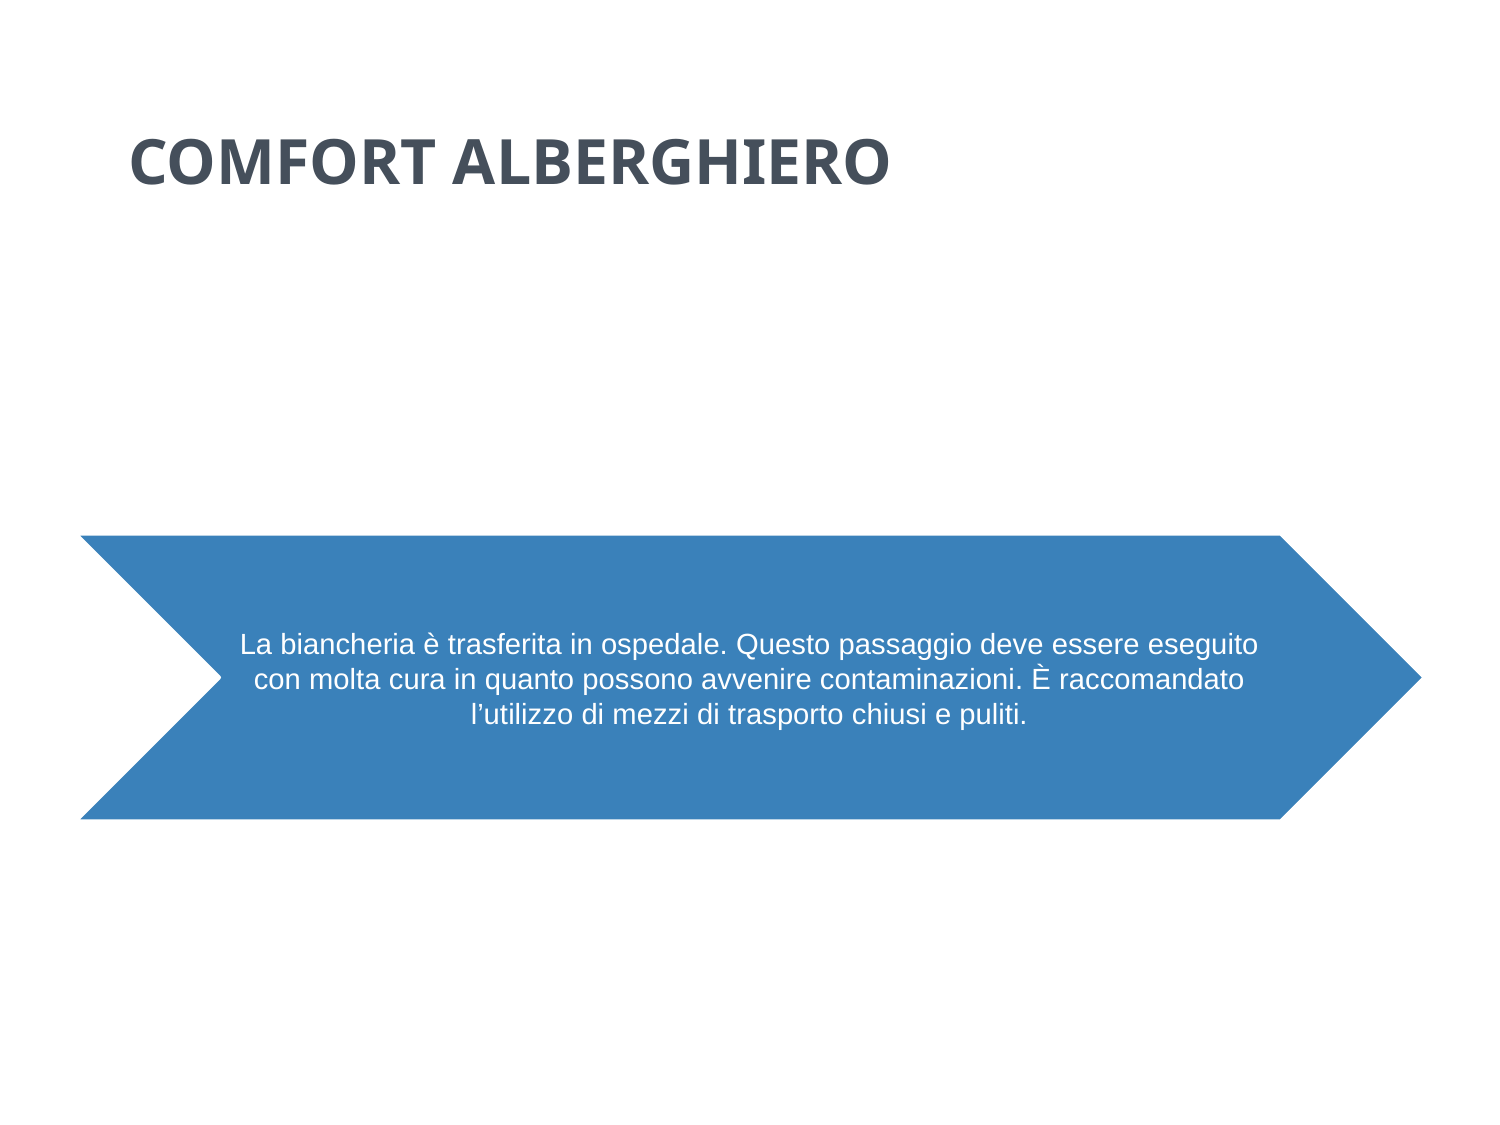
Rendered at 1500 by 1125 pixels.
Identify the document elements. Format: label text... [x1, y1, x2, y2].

title COMFORT ALBERGHIERO [113, 104, 1387, 212]
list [74, 317, 1426, 1038]
